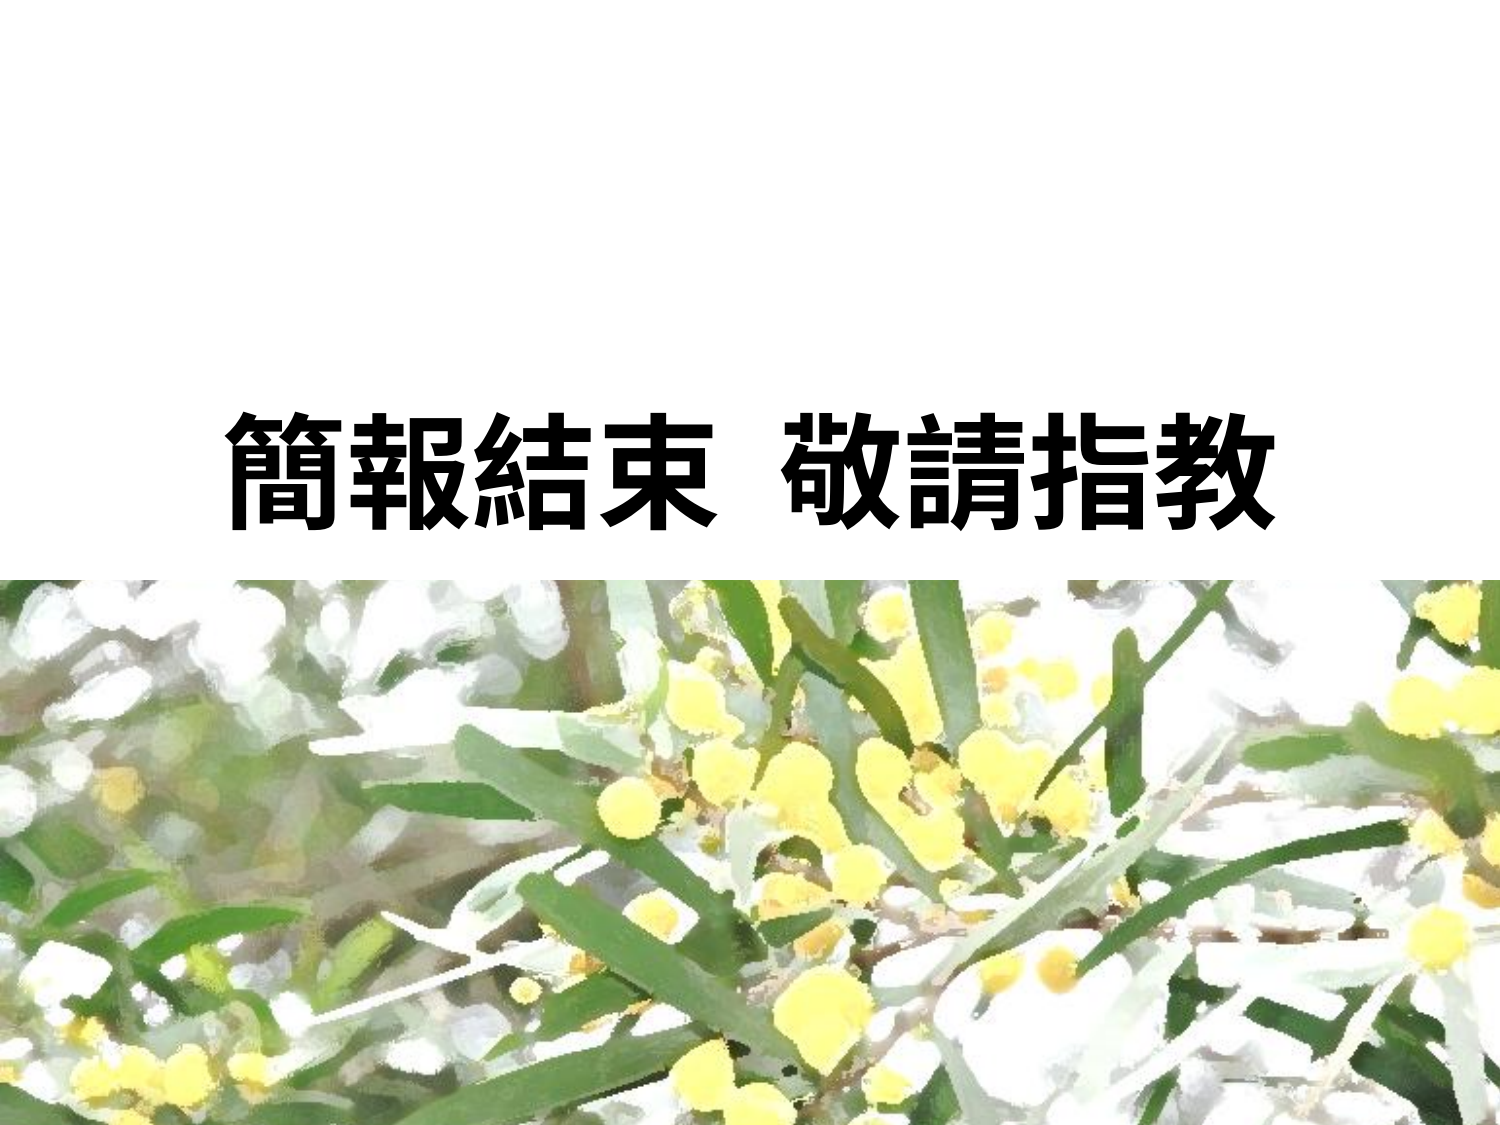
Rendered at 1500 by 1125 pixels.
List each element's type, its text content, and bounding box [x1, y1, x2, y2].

picture [0, 580, 1500, 1125]
title 簡報結束 敬請指教 [112, 349, 1388, 591]
